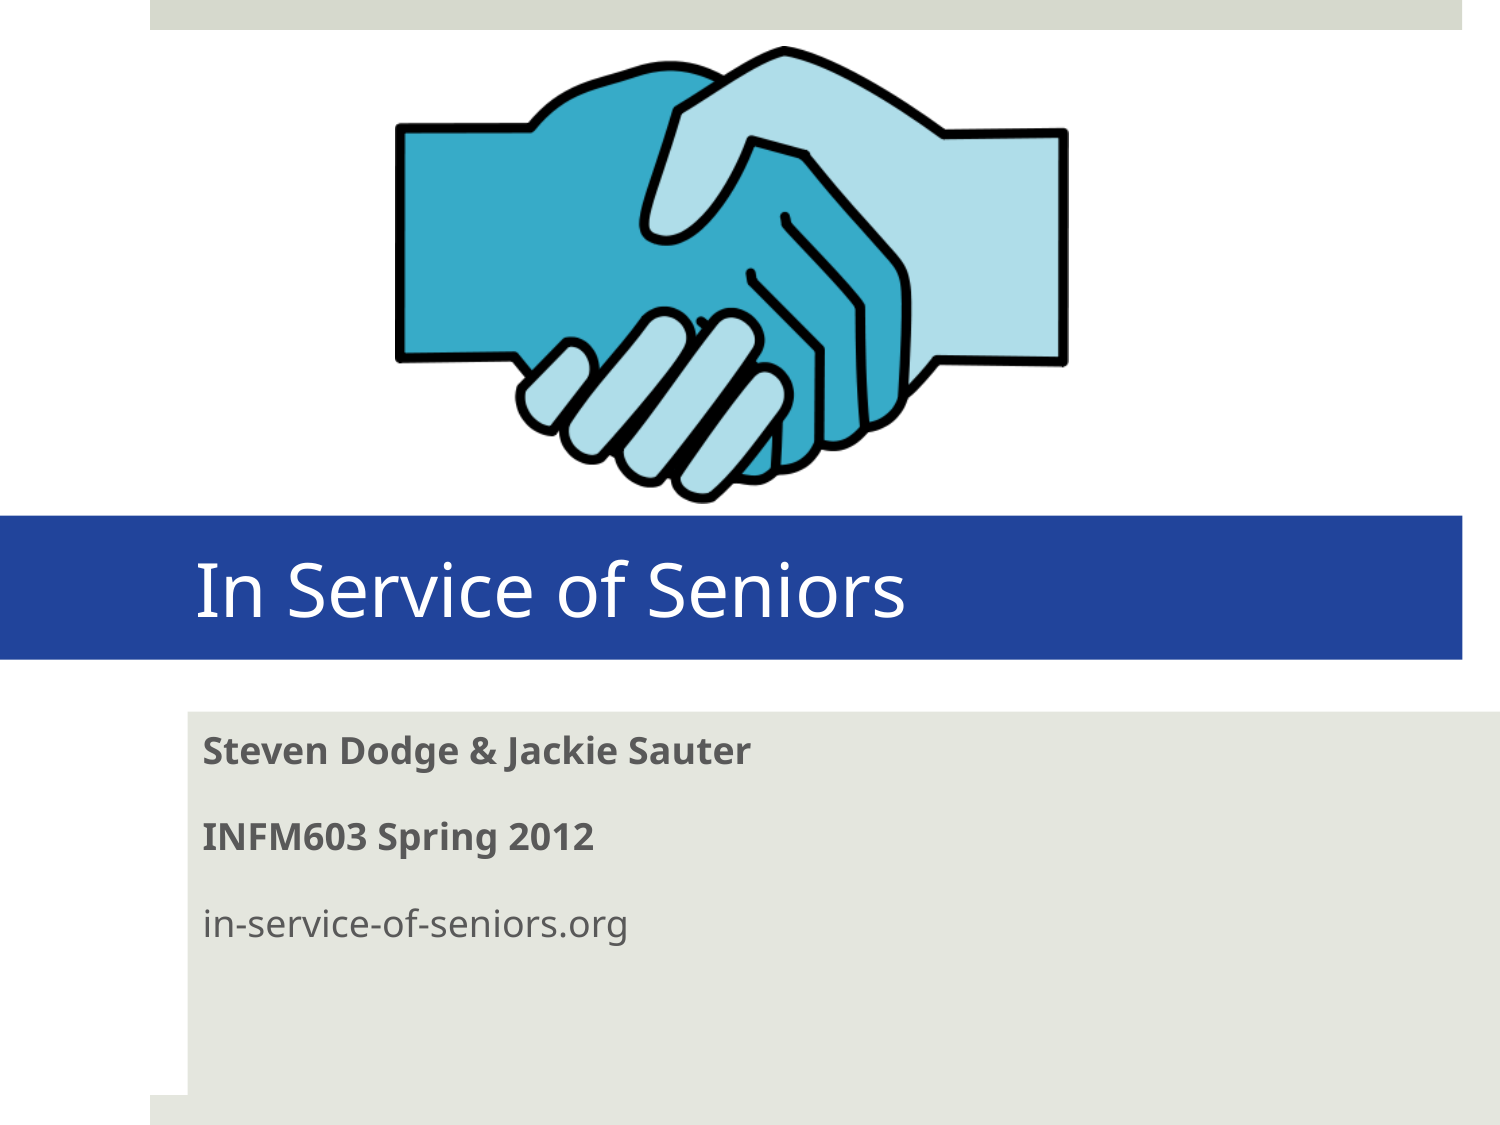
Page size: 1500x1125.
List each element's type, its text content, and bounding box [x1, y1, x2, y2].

picture [394, 46, 1070, 504]
subtitle Steven Dodge & Jackie Sauter INFM603 Spring 2012 in-service-of-seniors.org [187, 711, 1500, 1125]
title In Service of Seniors [0, 515, 1463, 660]
